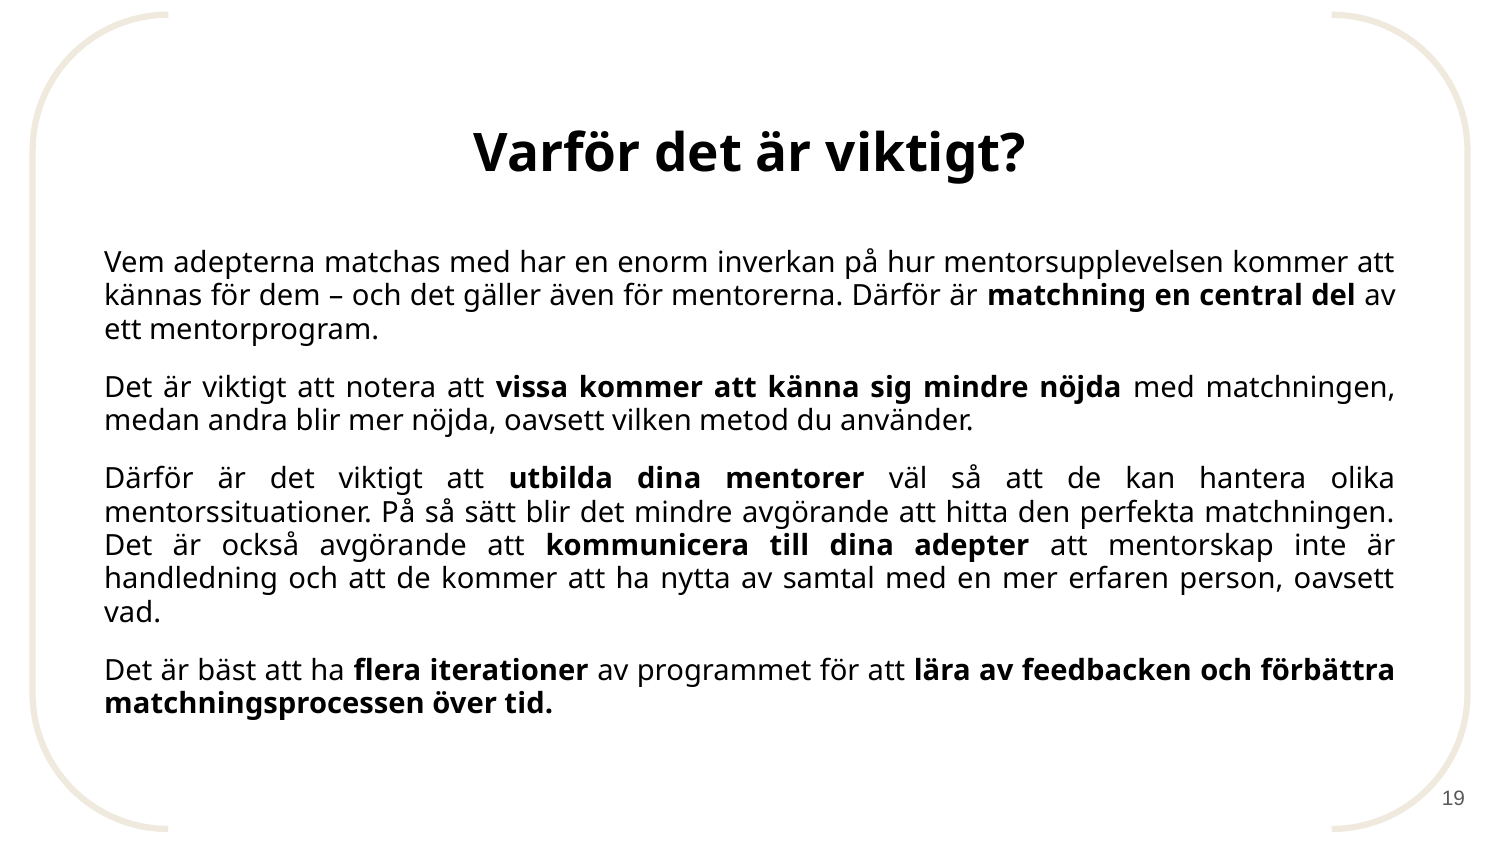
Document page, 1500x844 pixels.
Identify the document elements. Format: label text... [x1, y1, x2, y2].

title Varför det är viktigt? [51, 103, 1449, 198]
list Vem adepterna matchas med har en enorm inverkan på hur mentorsupplevelsen kommer att kännas för dem – och det gäller även för mentorerna. Därför är matchning en central del av ett mentorprogram. Det är viktigt att notera att vissa kommer att känna sig mindre nöjda med matchningen, medan andra blir mer nöjda, oavsett vilken metod du använder. Därför är det viktigt att utbilda dina mentorer väl så att de kan hantera olika mentorssituationer. På så sätt blir det mindre avgörande att hitta den perfekta matchningen. Det är också avgörande att kommunicera till dina adepter att mentorskap inte är handledning och att de kommer att ha nytta av samtal med en mer erfaren person, oavsett vad. Det är bäst att ha flera iterationer av programmet för att lära av feedbacken och förbättra matchningsprocessen över tid. [89, 230, 1411, 826]
slide_number ‹#› [1389, 764, 1480, 830]
text_box [32, 14, 1468, 804]
